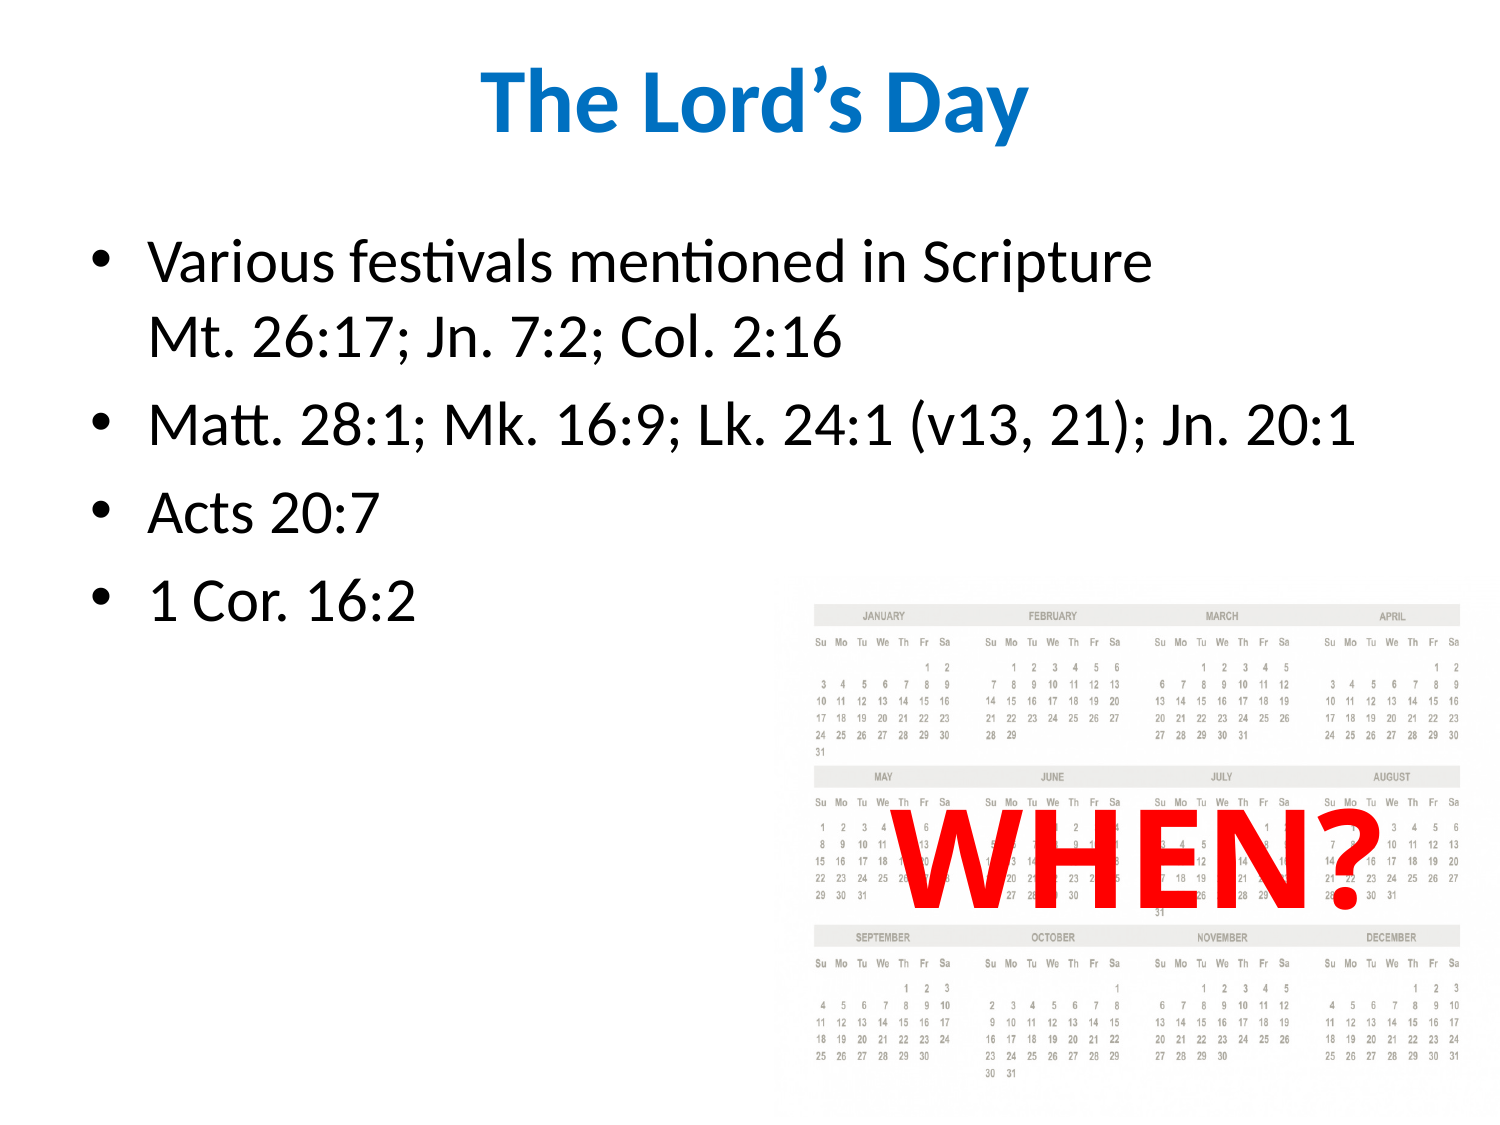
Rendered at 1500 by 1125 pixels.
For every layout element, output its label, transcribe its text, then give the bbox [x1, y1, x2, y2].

text_box The Lord’s Day [162, 33, 1348, 159]
picture [774, 576, 1500, 1117]
list Various festivals mentioned in Scripture Mt. 26:17; Jn. 7:2; Col. 2:16 Matt. 28:1; Mk. 16:9; Lk. 24:1 (v13, 21); Jn. 20:1 Acts 20:7 1 Cor. 16:2 [75, 212, 1425, 650]
